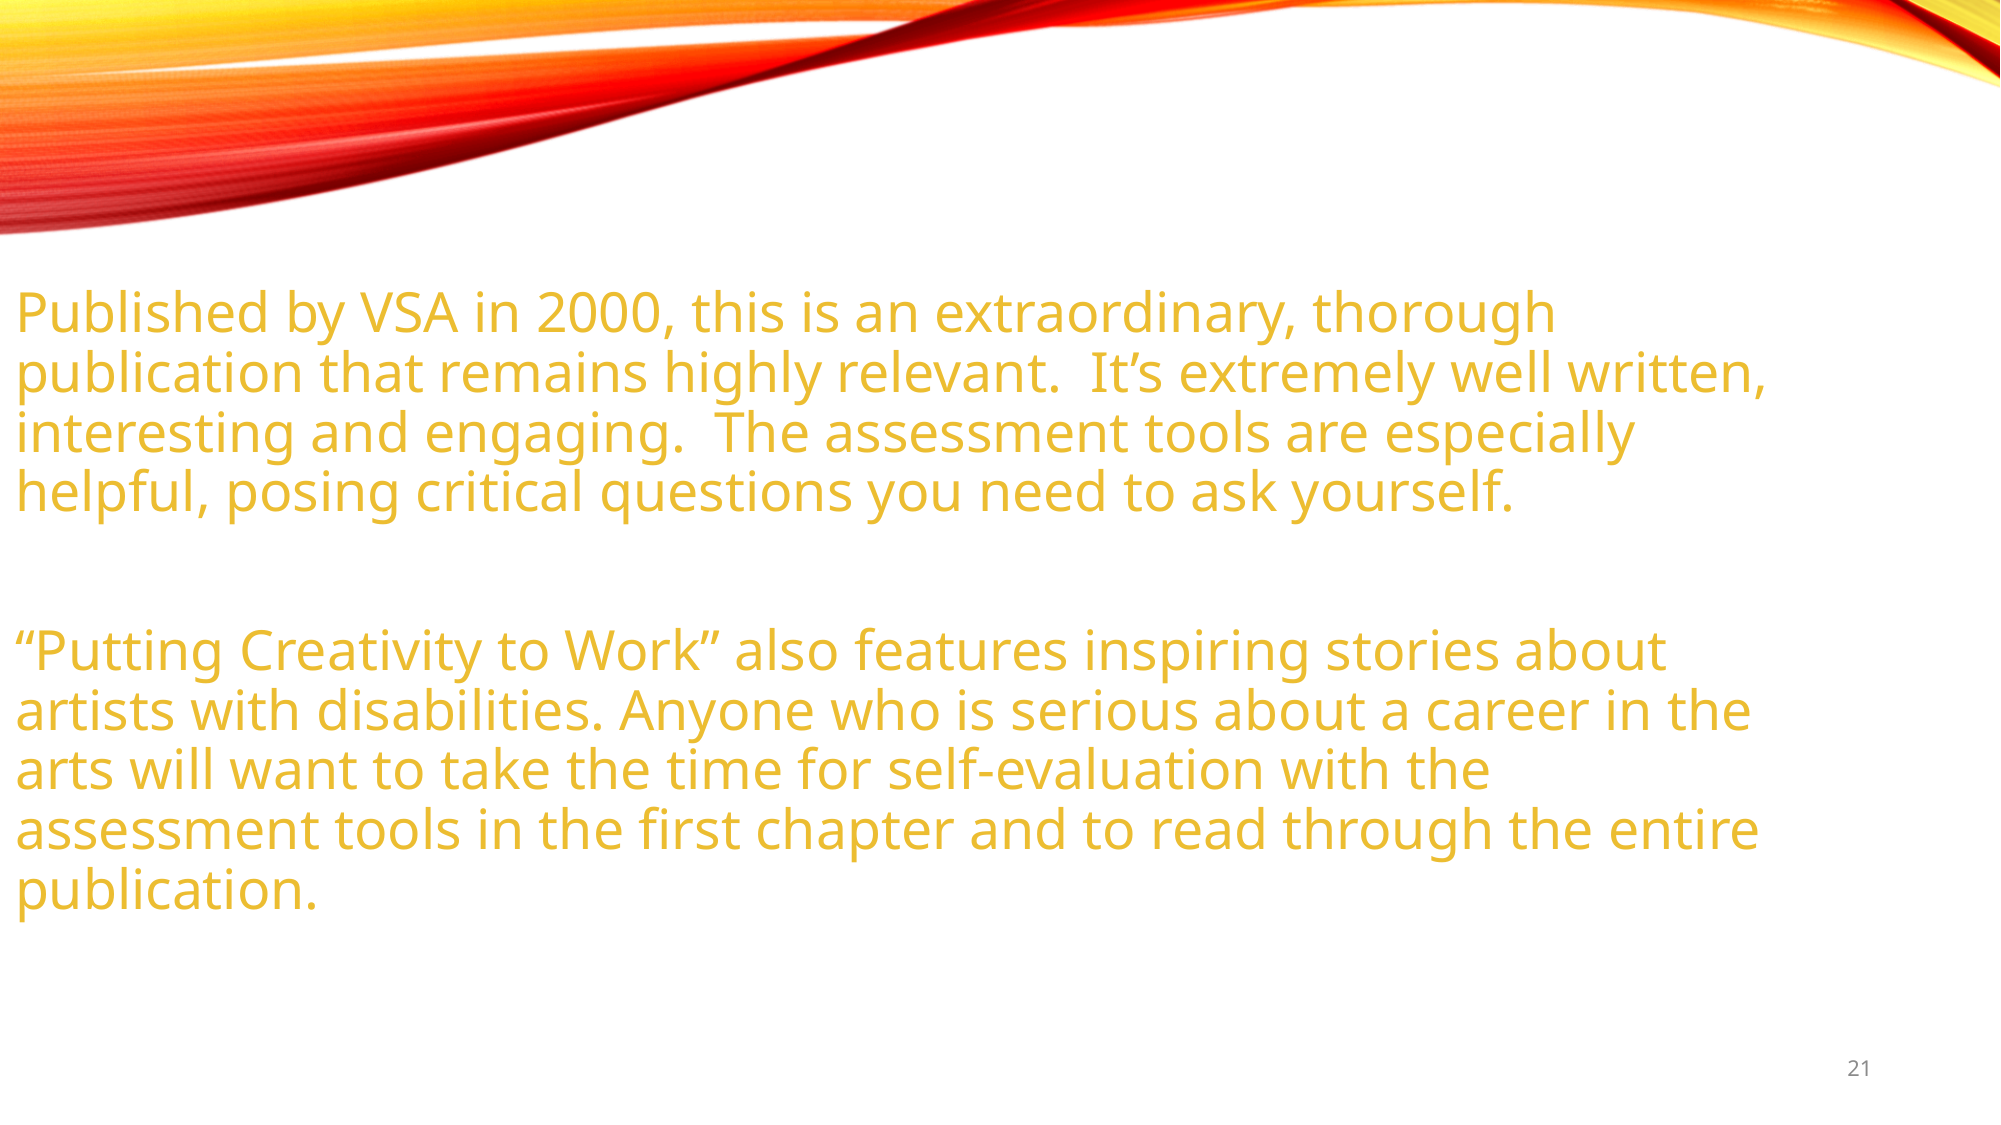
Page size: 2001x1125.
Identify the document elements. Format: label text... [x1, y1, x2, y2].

slide_number 21 [1437, 1039, 1888, 1100]
list Published by VSA in 2000, this is an extraordinary, thorough publication that remains highly relevant. It’s extremely well written, interesting and engaging. The assessment tools are especially helpful, posing critical questions you need to ask yourself. “Putting Creativity to Work” also features inspiring stories about artists with disabilities. Anyone who is serious about a career in the arts will want to take the time for self-evaluation with the assessment tools in the first chapter and to read through the entire publication. [0, 277, 1792, 975]
picture [0, 0, 2000, 237]
